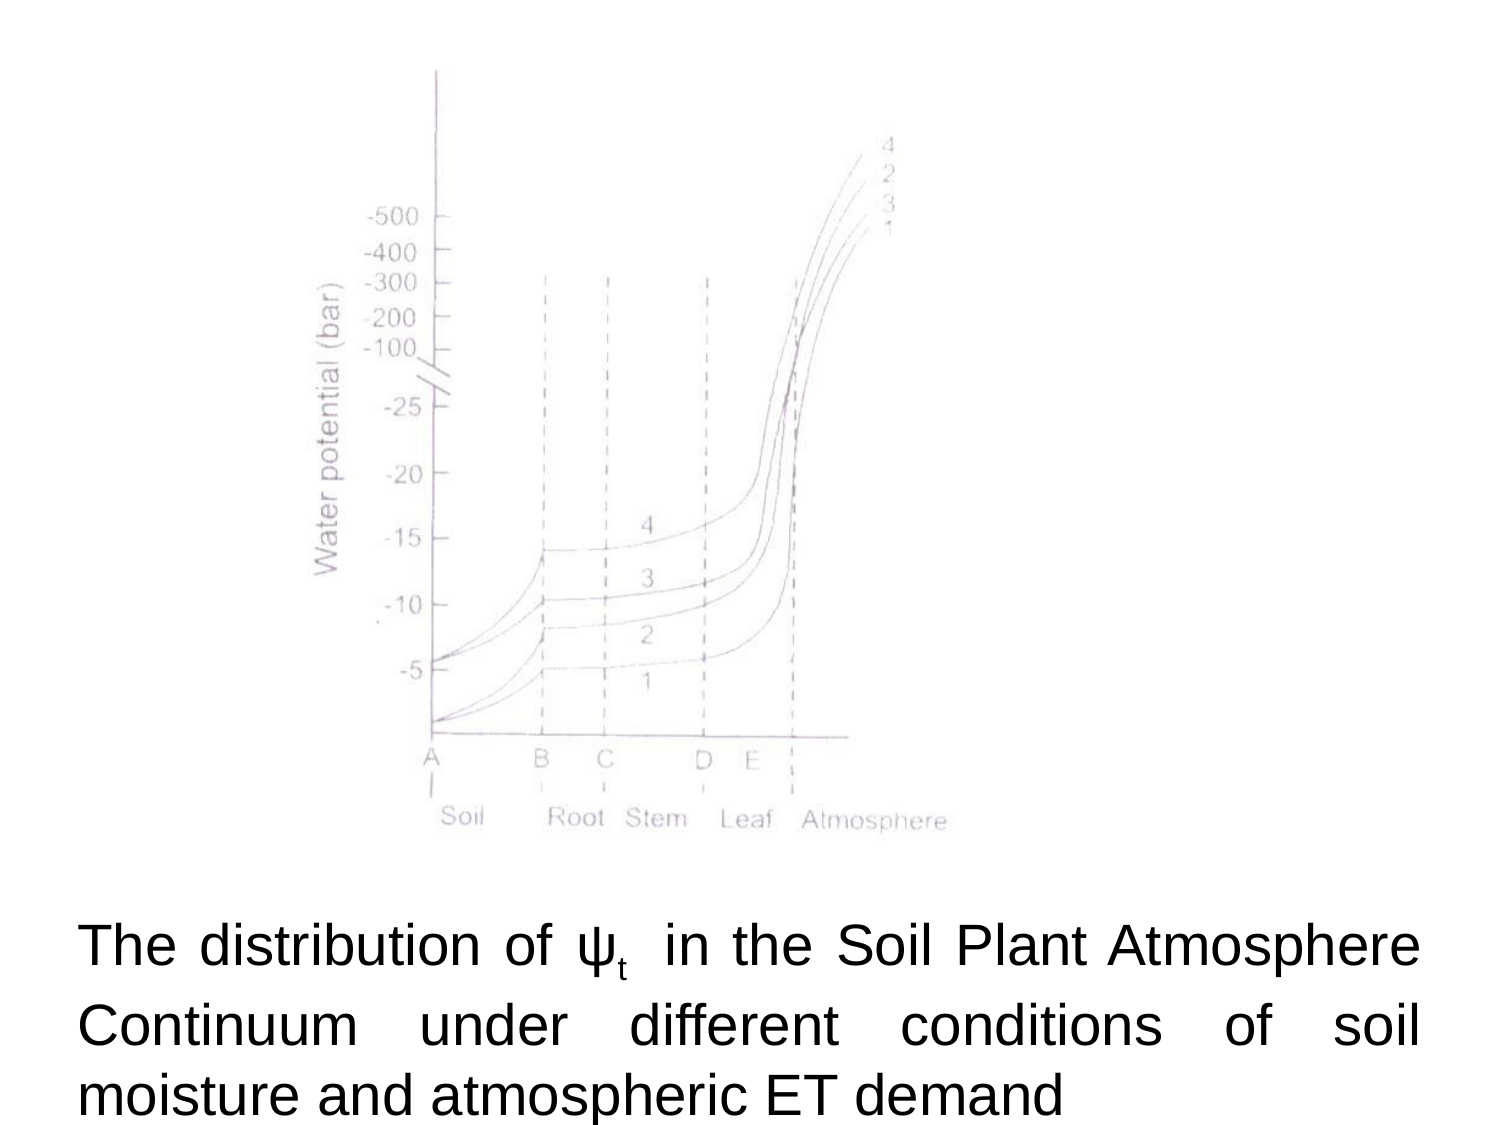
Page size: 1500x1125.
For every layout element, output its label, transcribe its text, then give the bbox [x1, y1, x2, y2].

text_box The distribution of ψt in the Soil Plant Atmosphere Continuum under different conditions of soil moisture and atmospheric ET demand [62, 900, 1438, 1125]
picture [287, 62, 976, 852]
